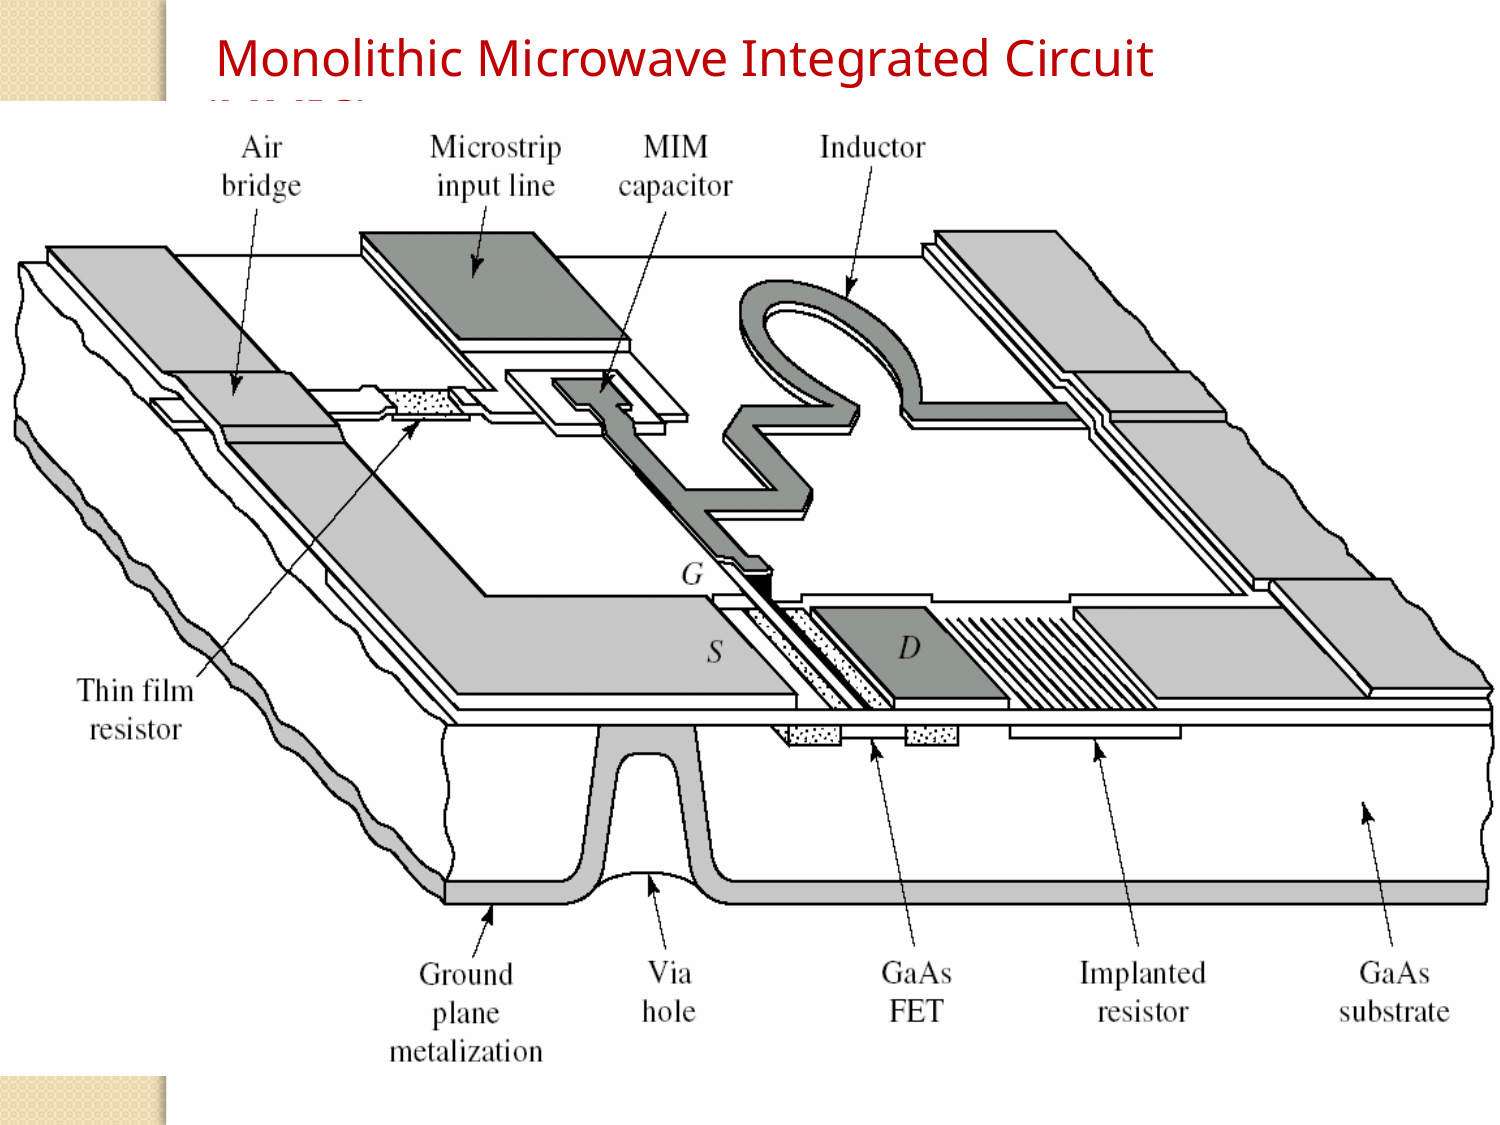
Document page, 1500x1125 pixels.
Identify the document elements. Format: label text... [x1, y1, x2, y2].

text_box Monolithic Microwave Integrated Circuit (MMIC) [187, 18, 1300, 97]
picture [0, 101, 1500, 1076]
